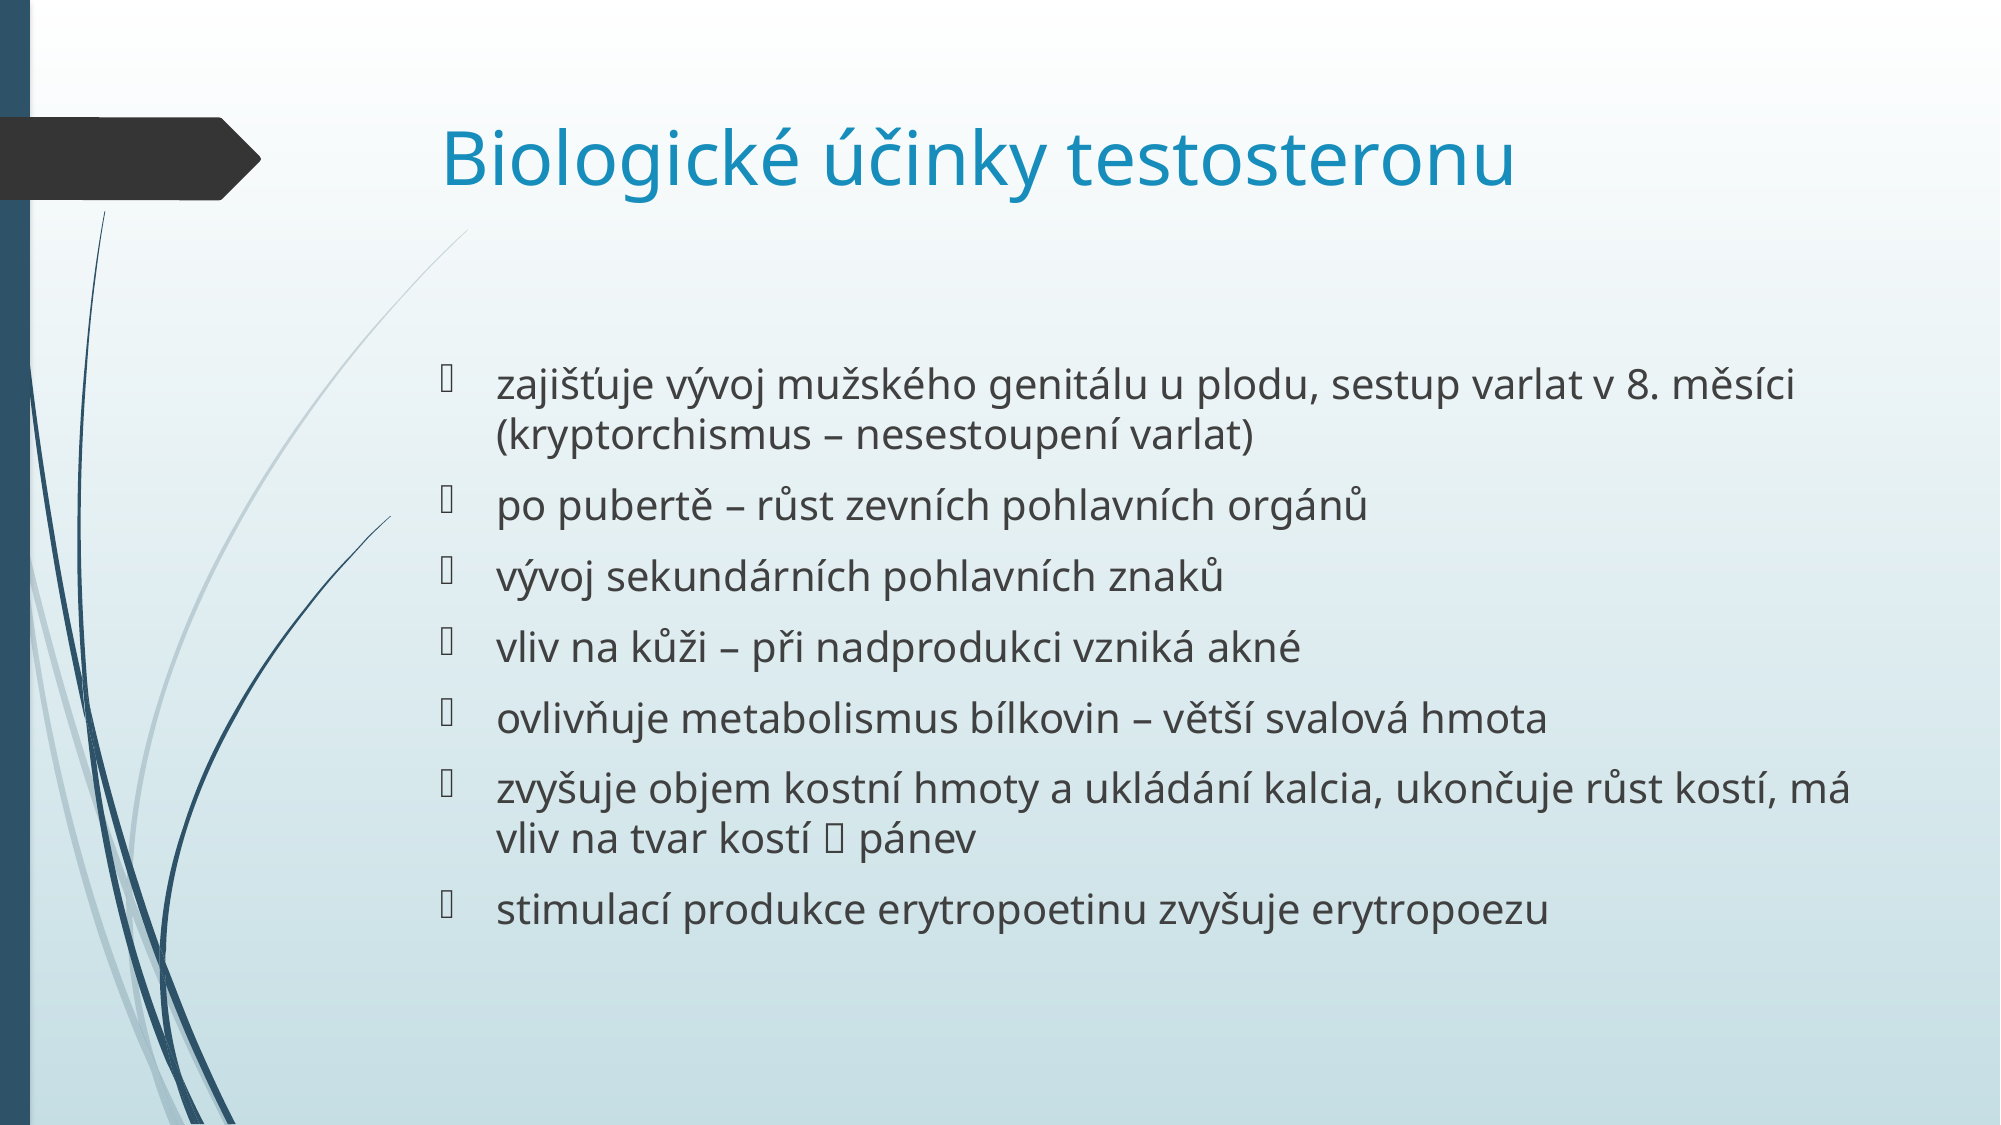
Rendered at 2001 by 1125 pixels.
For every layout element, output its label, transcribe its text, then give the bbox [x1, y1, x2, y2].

list zajišťuje vývoj mužského genitálu u plodu, sestup varlat v 8. měsíci (kryptorchismus – nesestoupení varlat) po pubertě – růst zevních pohlavních orgánů vývoj sekundárních pohlavních znaků vliv na kůži – při nadprodukci vzniká akné ovlivňuje metabolismus bílkovin – větší svalová hmota zvyšuje objem kostní hmoty a ukládání kalcia, ukončuje růst kostí, má vliv na tvar kostí  pánev stimulací produkce erytropoetinu zvyšuje erytropoezu [424, 350, 1888, 970]
title Biologické účinky testosteronu [425, 102, 1888, 313]
